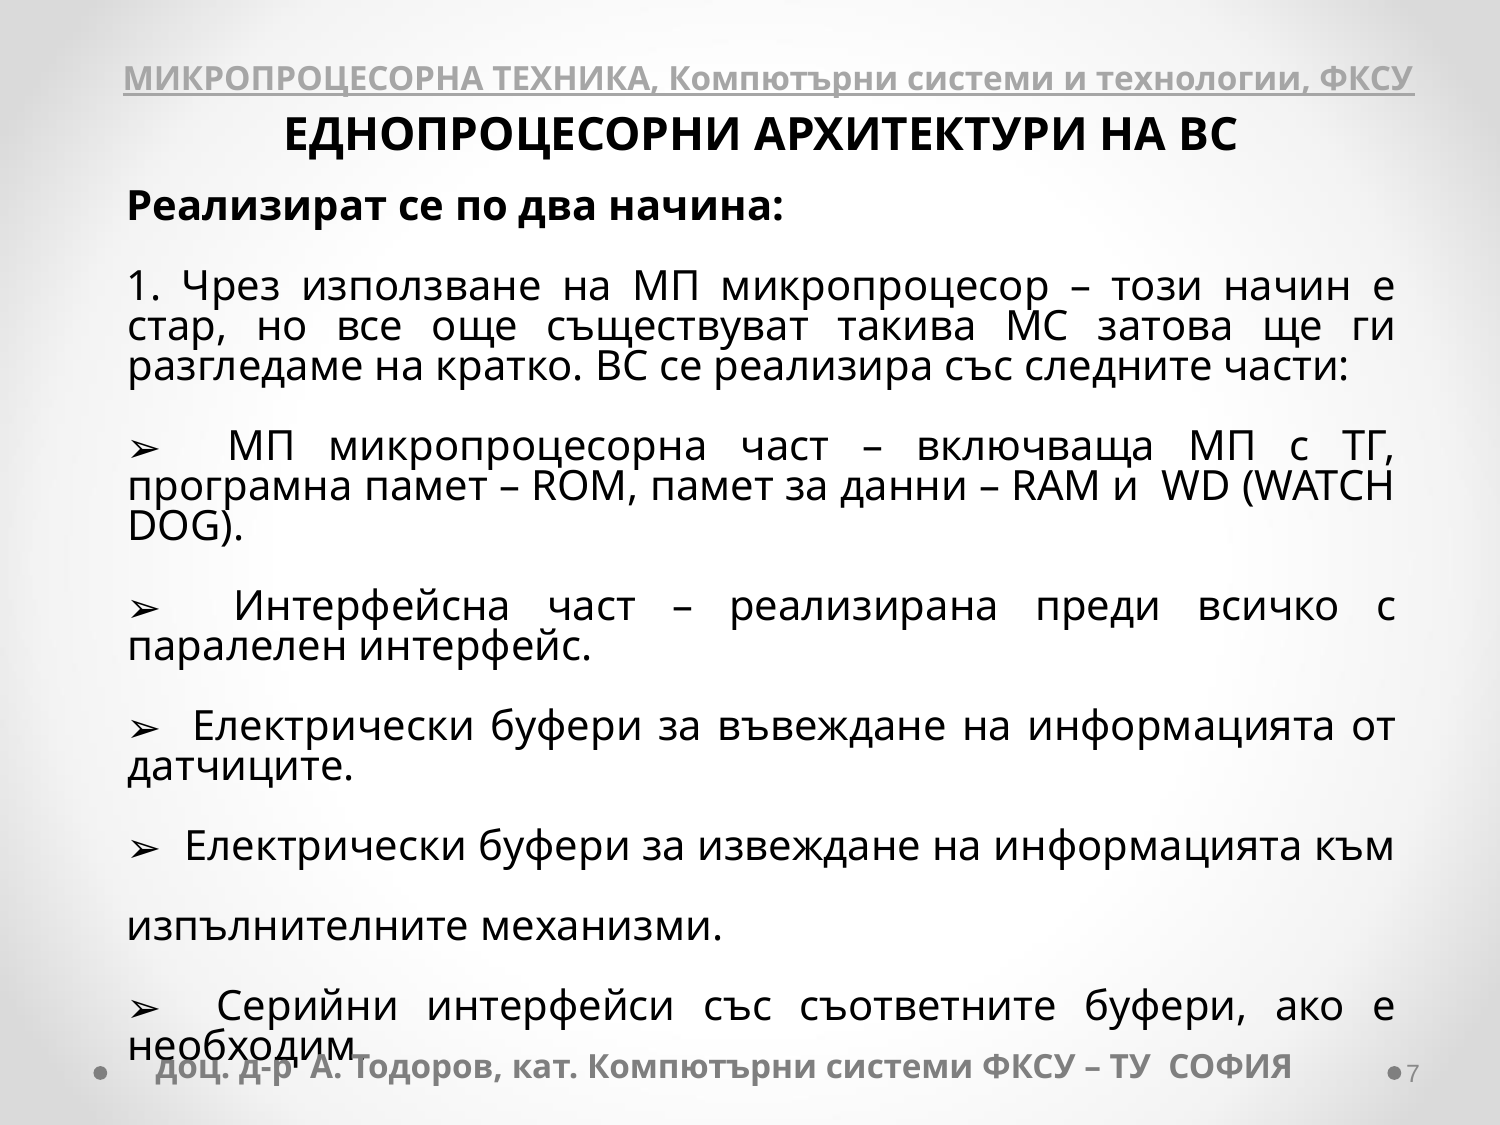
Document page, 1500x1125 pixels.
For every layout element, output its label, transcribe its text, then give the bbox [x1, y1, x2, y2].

picture [0, 0, 1500, 1125]
text_box МИКРОПРОЦЕСОРНА ТЕХНИКА, Компютърни системи и технологии, ФКСУ [75, 50, 1463, 100]
text_box доц. д-р А. Тодоров, кат. Компютърни системи ФКСУ – ТУ СОФИЯ [75, 1037, 1375, 1100]
text_box ‹#› [1401, 1042, 1494, 1103]
list ЕДНОПРОЦЕСОРНИ АРХИТЕКТУРИ НА ВС Реализират се по два начина: 1. Чрез използване на МП микропроцесор – този начин е стар, но все още съществуват такива МС затова ще ги разгледаме на кратко. ВС се реализира със следните части: МП микропроцесорна част – включваща МП с ТГ, програмна памет – ROM, памет за данни – RAM и WD (WATCH DOG). Интерфейсна част – реализирана преди всичко с паралелен интерфейс. Електрически буфери за въвеждане на информацията от датчиците. Електрически буфери за извеждане на информацията към изпълнителните механизми. Серийни интерфейси със съответните буфери, ако е необходим. [61, 107, 1412, 1053]
